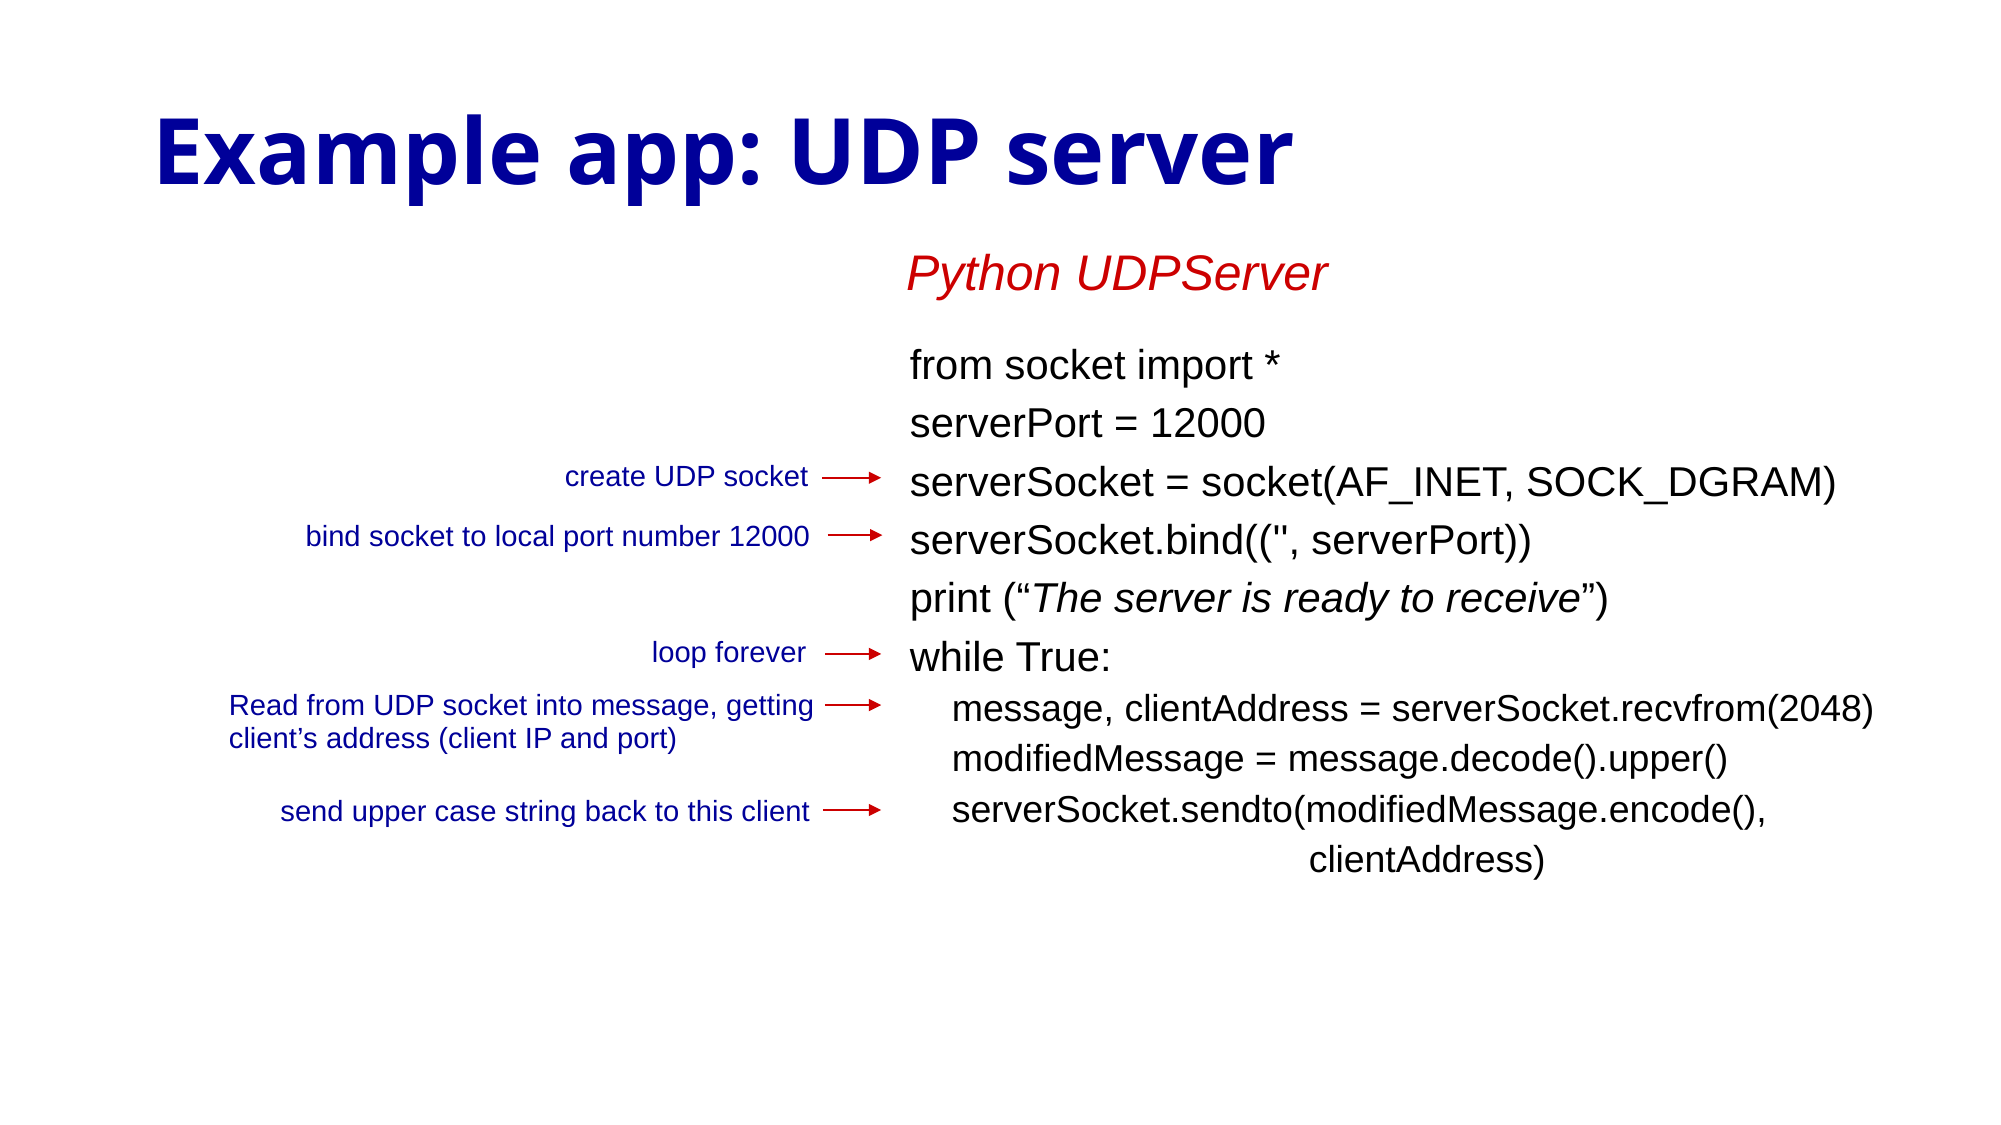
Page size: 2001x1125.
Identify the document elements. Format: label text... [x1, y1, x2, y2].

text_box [265, 784, 896, 836]
title Example app: UDP server [137, 74, 1863, 221]
text_box Python UDPServer [891, 233, 1343, 309]
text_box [290, 509, 883, 561]
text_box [637, 627, 882, 677]
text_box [213, 680, 882, 763]
text_box from socket import * serverPort = 12000 serverSocket = socket(AF_INET, SOCK_DGRAM) serverSocket.bind(('', serverPort)) print (“The server is ready to receive”) while True: message, clientAddress = serverSocket.recvfrom(2048) modifiedMessage = message.decode().upper() serverSocket.sendto(modifiedMessage.encode(), clientAddress) [895, 321, 1890, 887]
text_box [549, 450, 970, 501]
